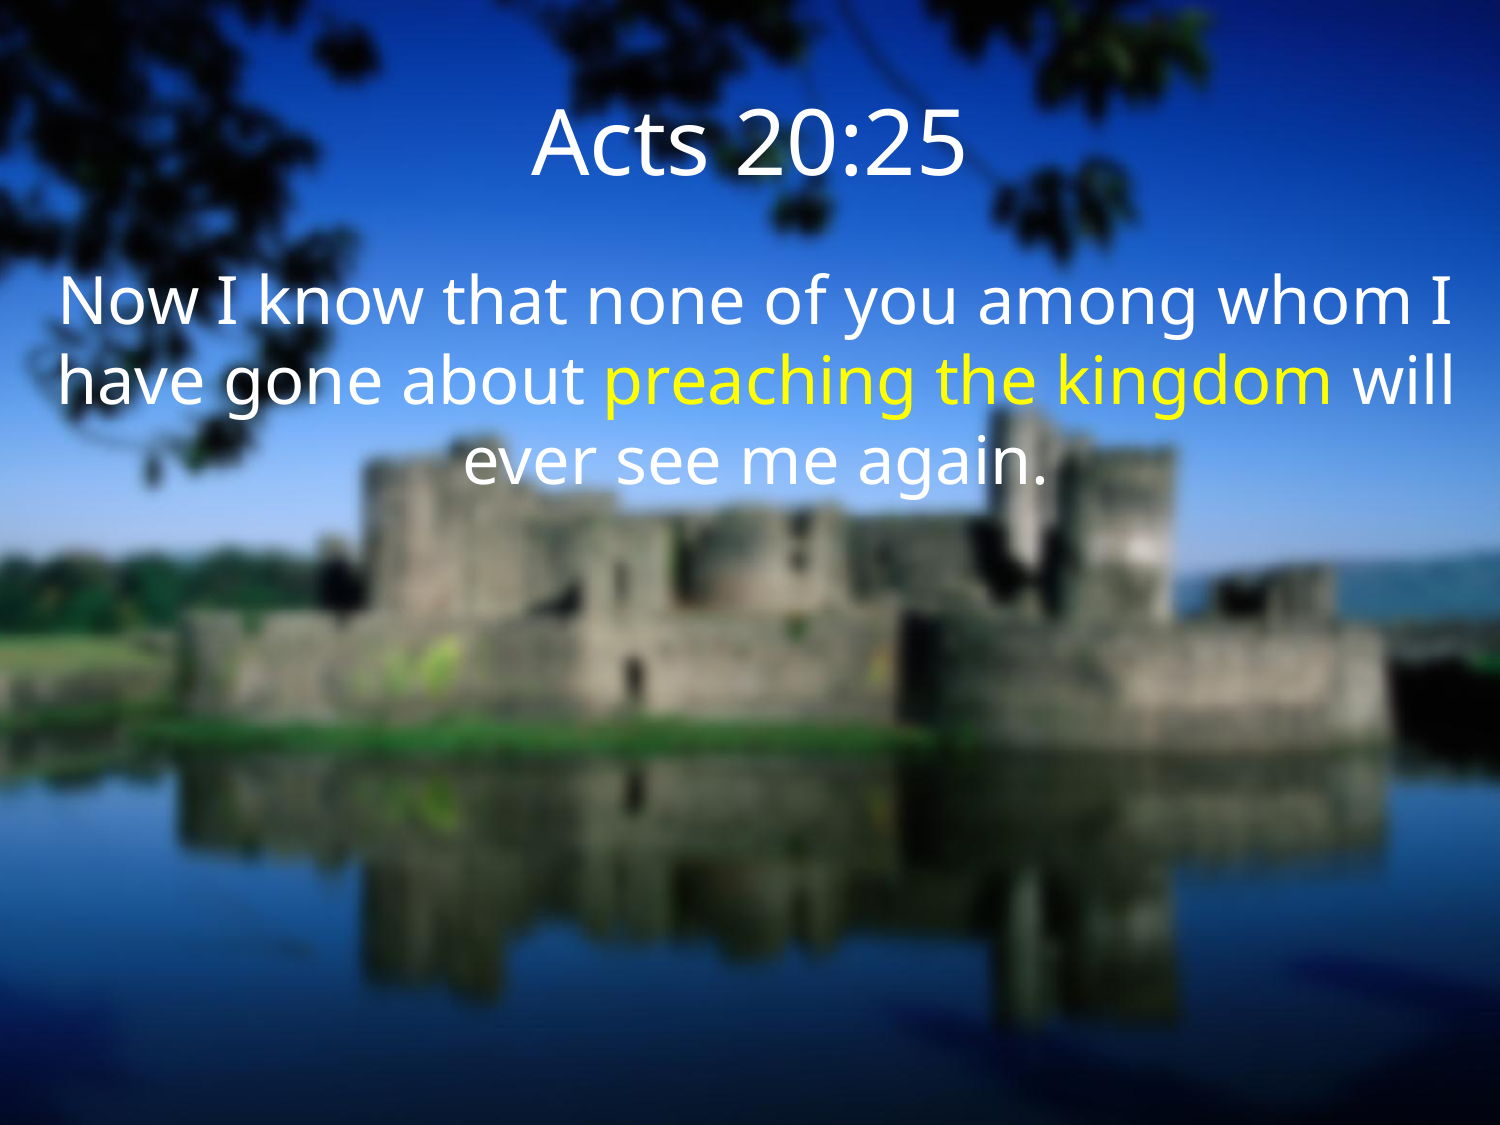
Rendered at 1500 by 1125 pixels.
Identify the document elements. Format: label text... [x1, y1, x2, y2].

picture [0, 0, 1500, 1125]
list Now I know that none of you among whom I have gone about preaching the kingdom will ever see me again. [37, 249, 1475, 993]
title Acts 20:25 [75, 45, 1425, 233]
